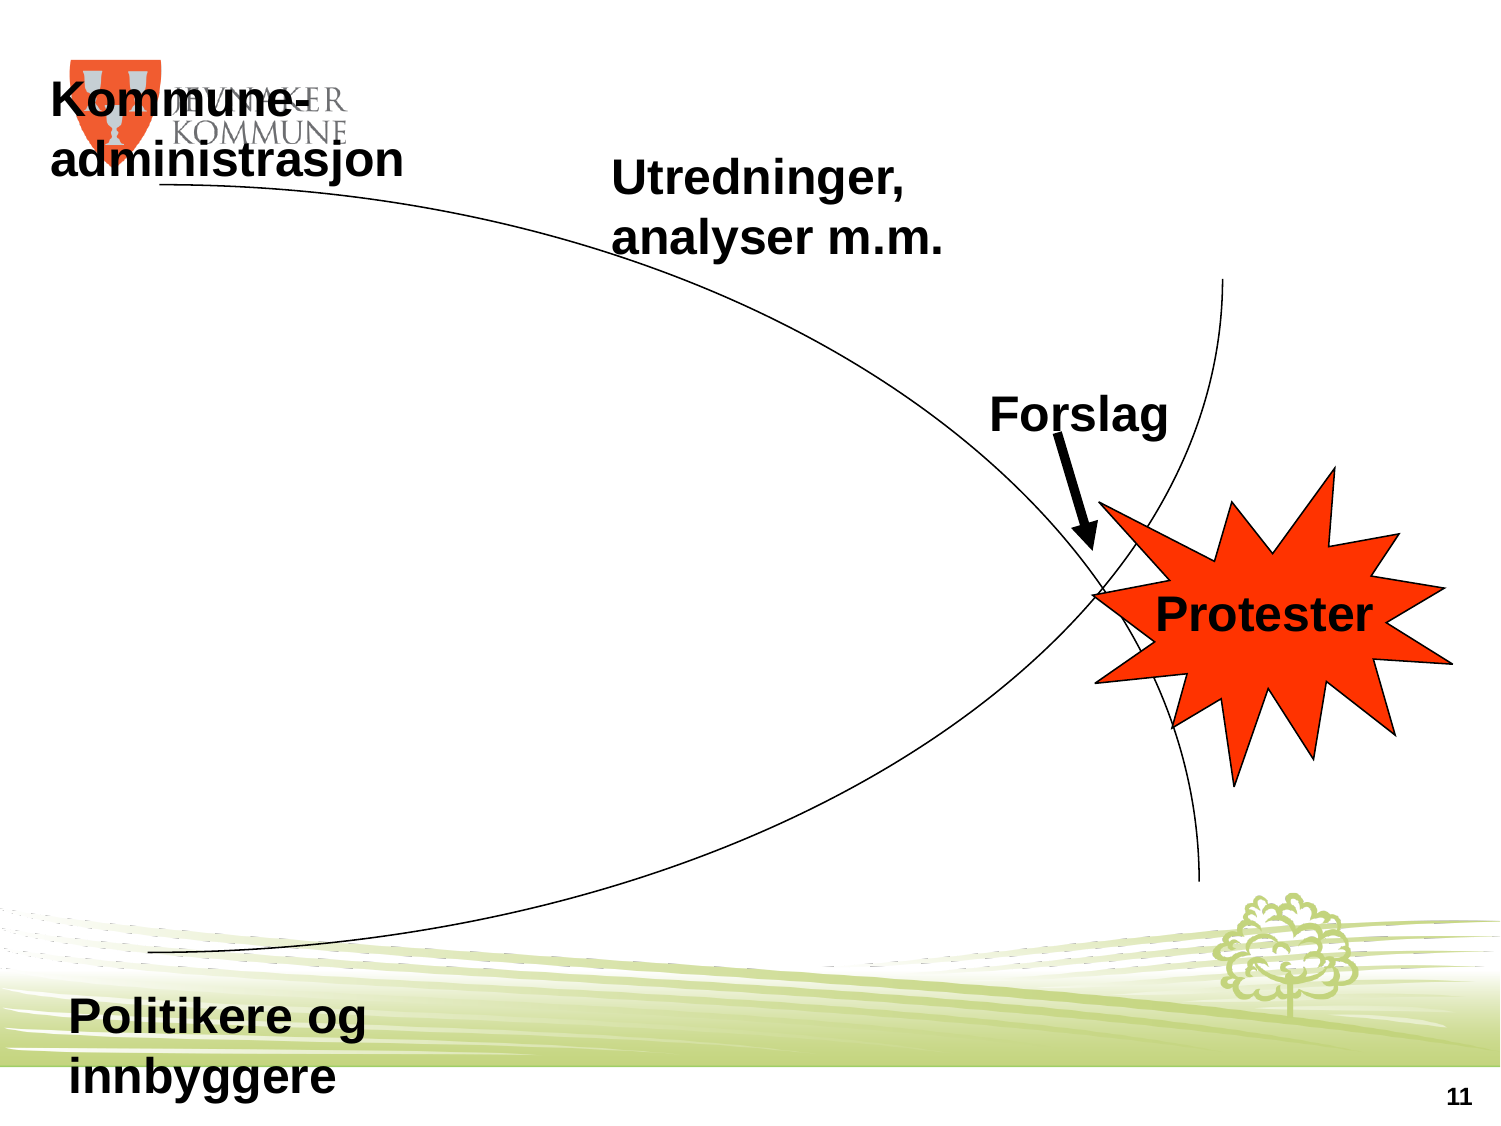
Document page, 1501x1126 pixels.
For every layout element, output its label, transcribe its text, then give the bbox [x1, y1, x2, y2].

text_box [1412, 582, 1445, 608]
text_box [1098, 468, 1400, 574]
text_box [159, 194, 680, 278]
text_box Forslag [974, 373, 1188, 449]
text_box [147, 278, 1223, 953]
picture [0, 855, 1501, 1126]
text_box Kommune-administrasjon [35, 58, 532, 194]
text_box Protester [1140, 574, 1412, 650]
text_box [630, 598, 1200, 882]
slide_number 11 [1352, 1065, 1488, 1126]
text_box [1057, 432, 1095, 551]
text_box Utredninger, analyser m.m. [596, 137, 1093, 273]
text_box [1094, 638, 1453, 787]
text_box Politikere og innbyggere [53, 976, 528, 1112]
text_box [1092, 586, 1140, 631]
